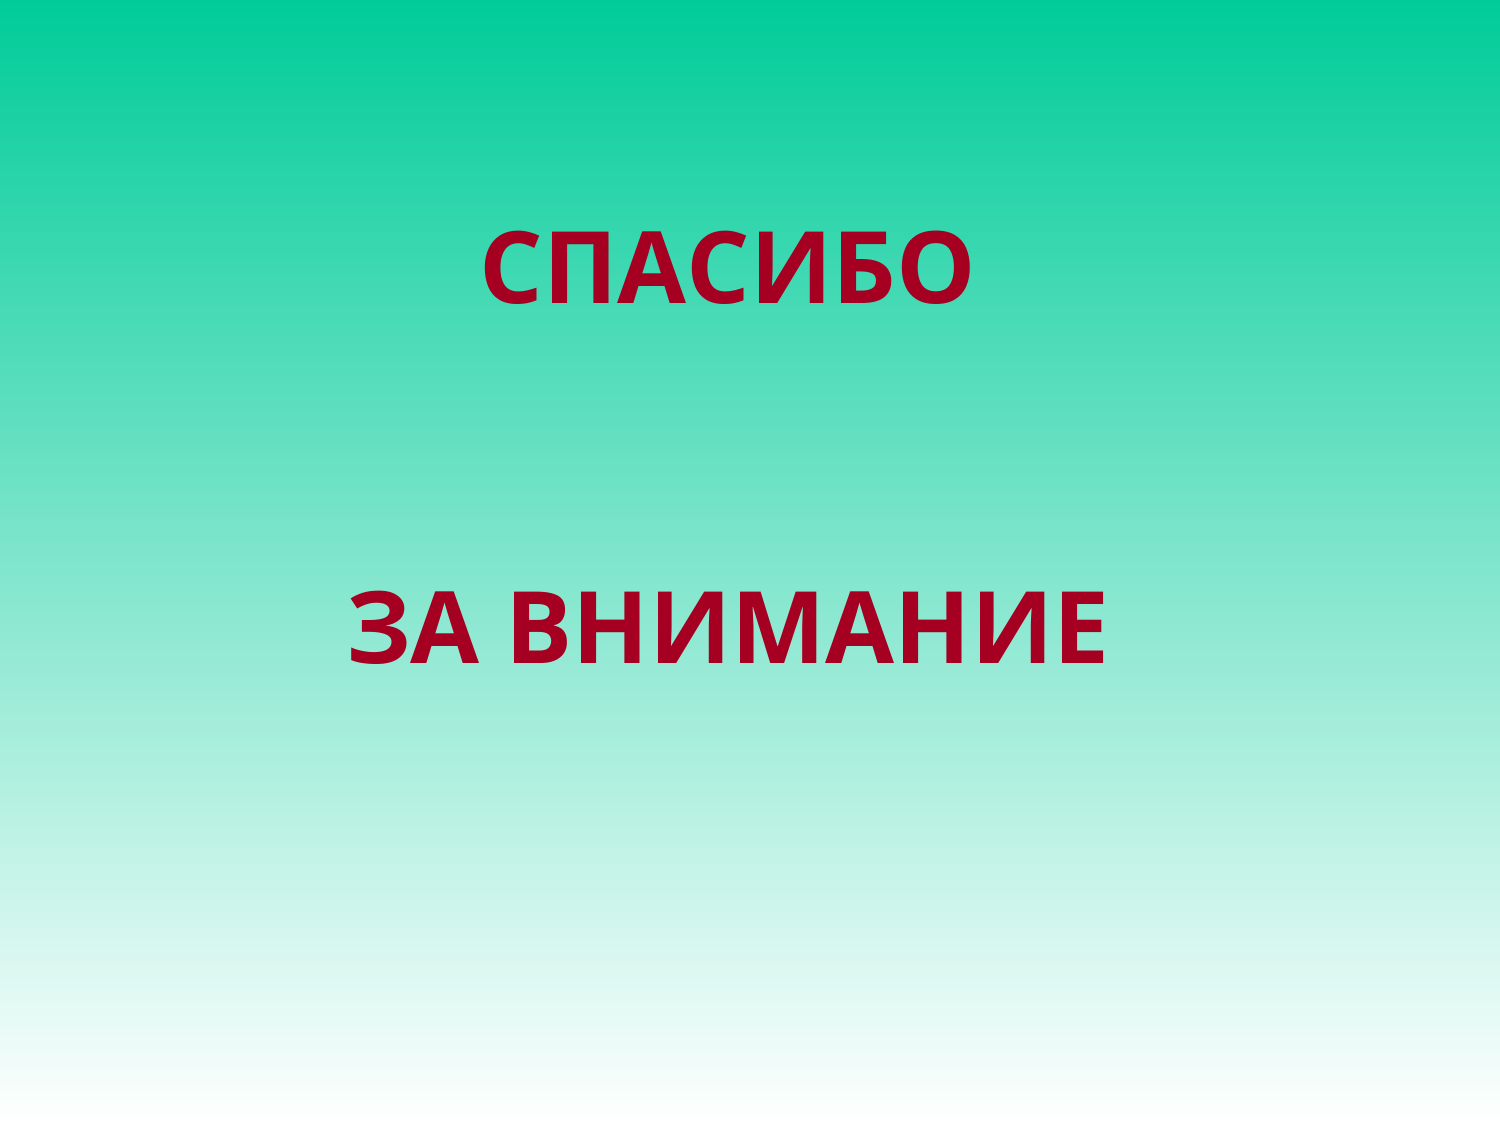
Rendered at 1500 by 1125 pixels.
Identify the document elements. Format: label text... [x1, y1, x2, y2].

title СПАСИБО ЗА ВНИМАНИЕ [53, 350, 1404, 538]
